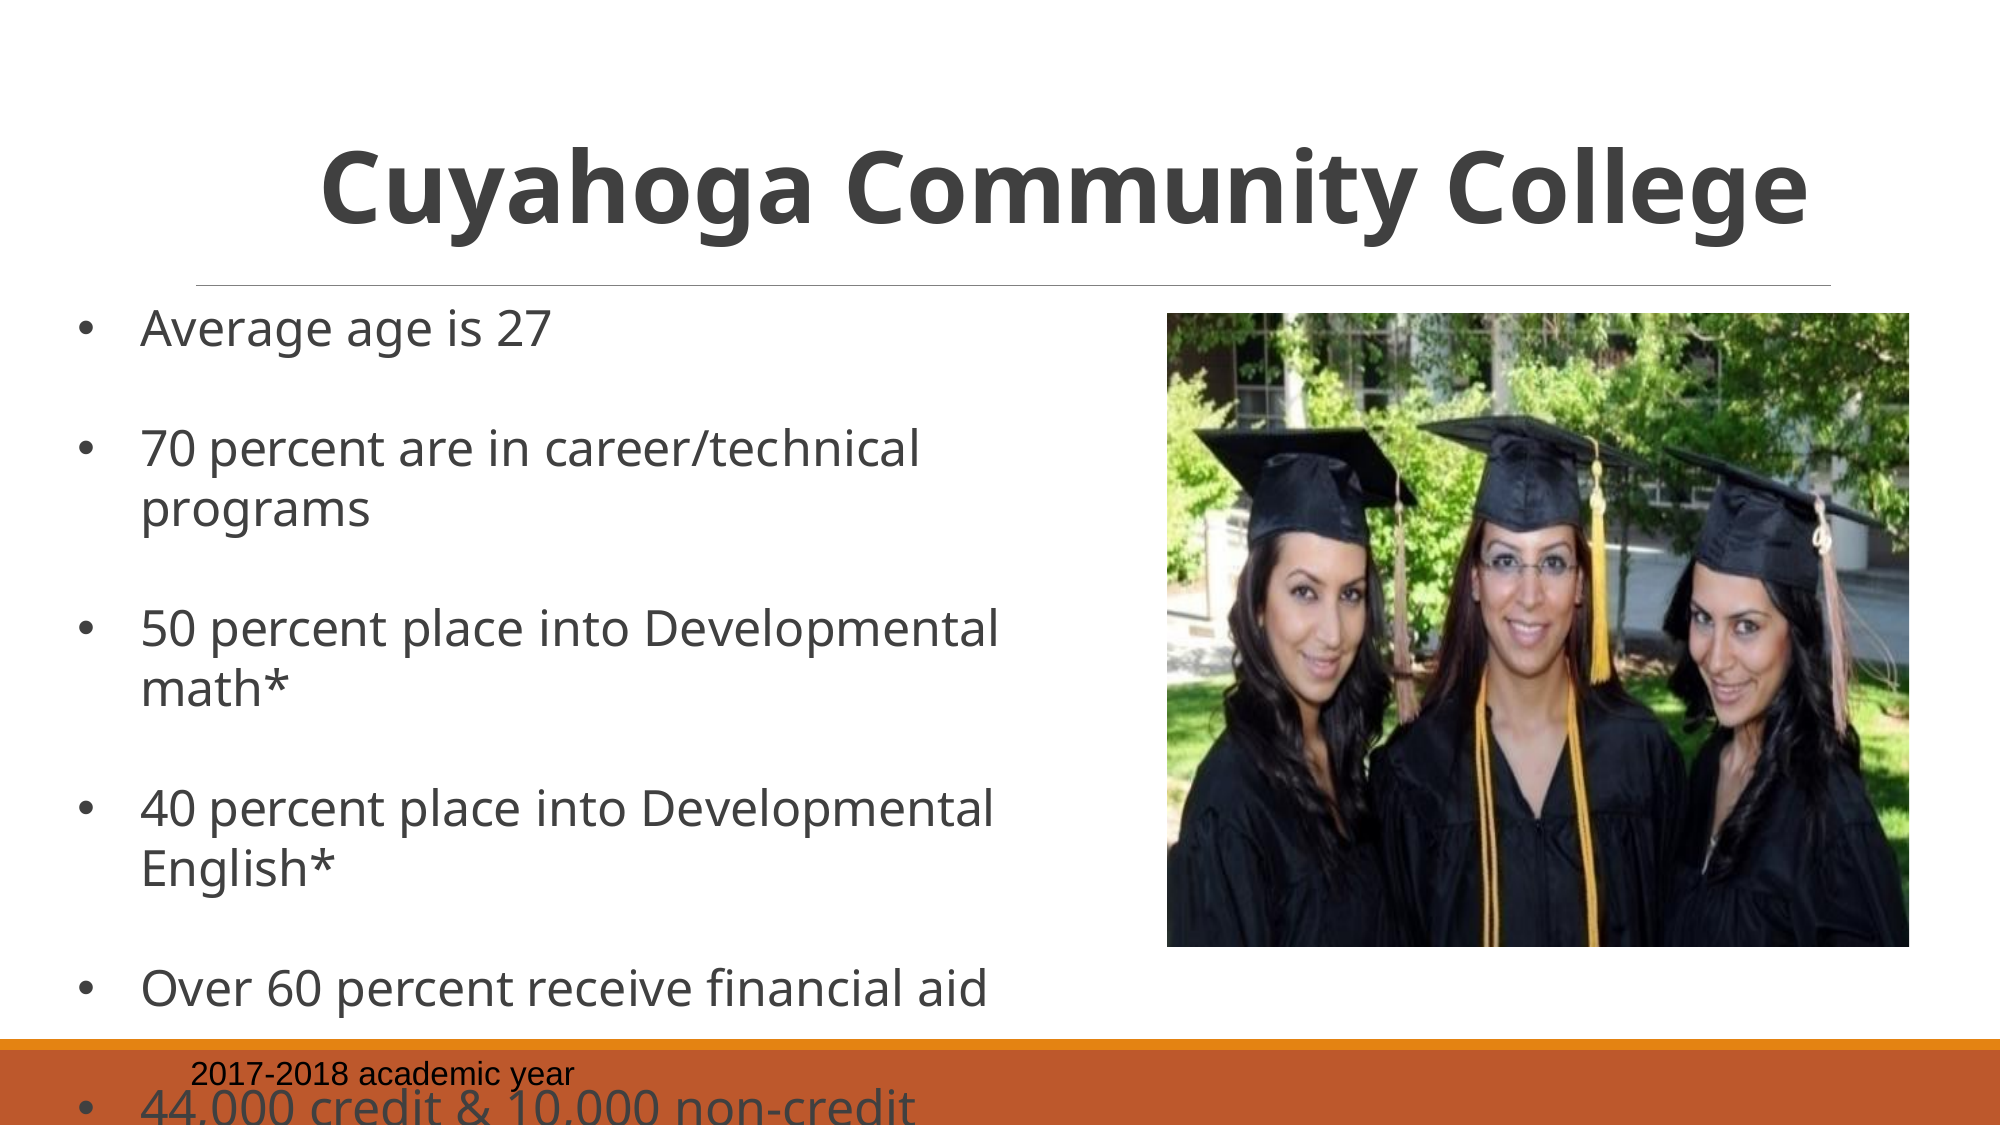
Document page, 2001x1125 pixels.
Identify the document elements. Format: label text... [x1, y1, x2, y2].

list [1167, 313, 1910, 947]
title Cuyahoga Community College [129, 145, 2000, 252]
text_box Average age is 27 70 percent are in career/technical programs 50 percent place into Developmental math* 40 percent place into Developmental English* Over 60 percent receive financial aid 44,000 credit & 10,000 non-credit students [75, 296, 1096, 1125]
slide_number 2017-2018 academic year [75, 1057, 591, 1088]
